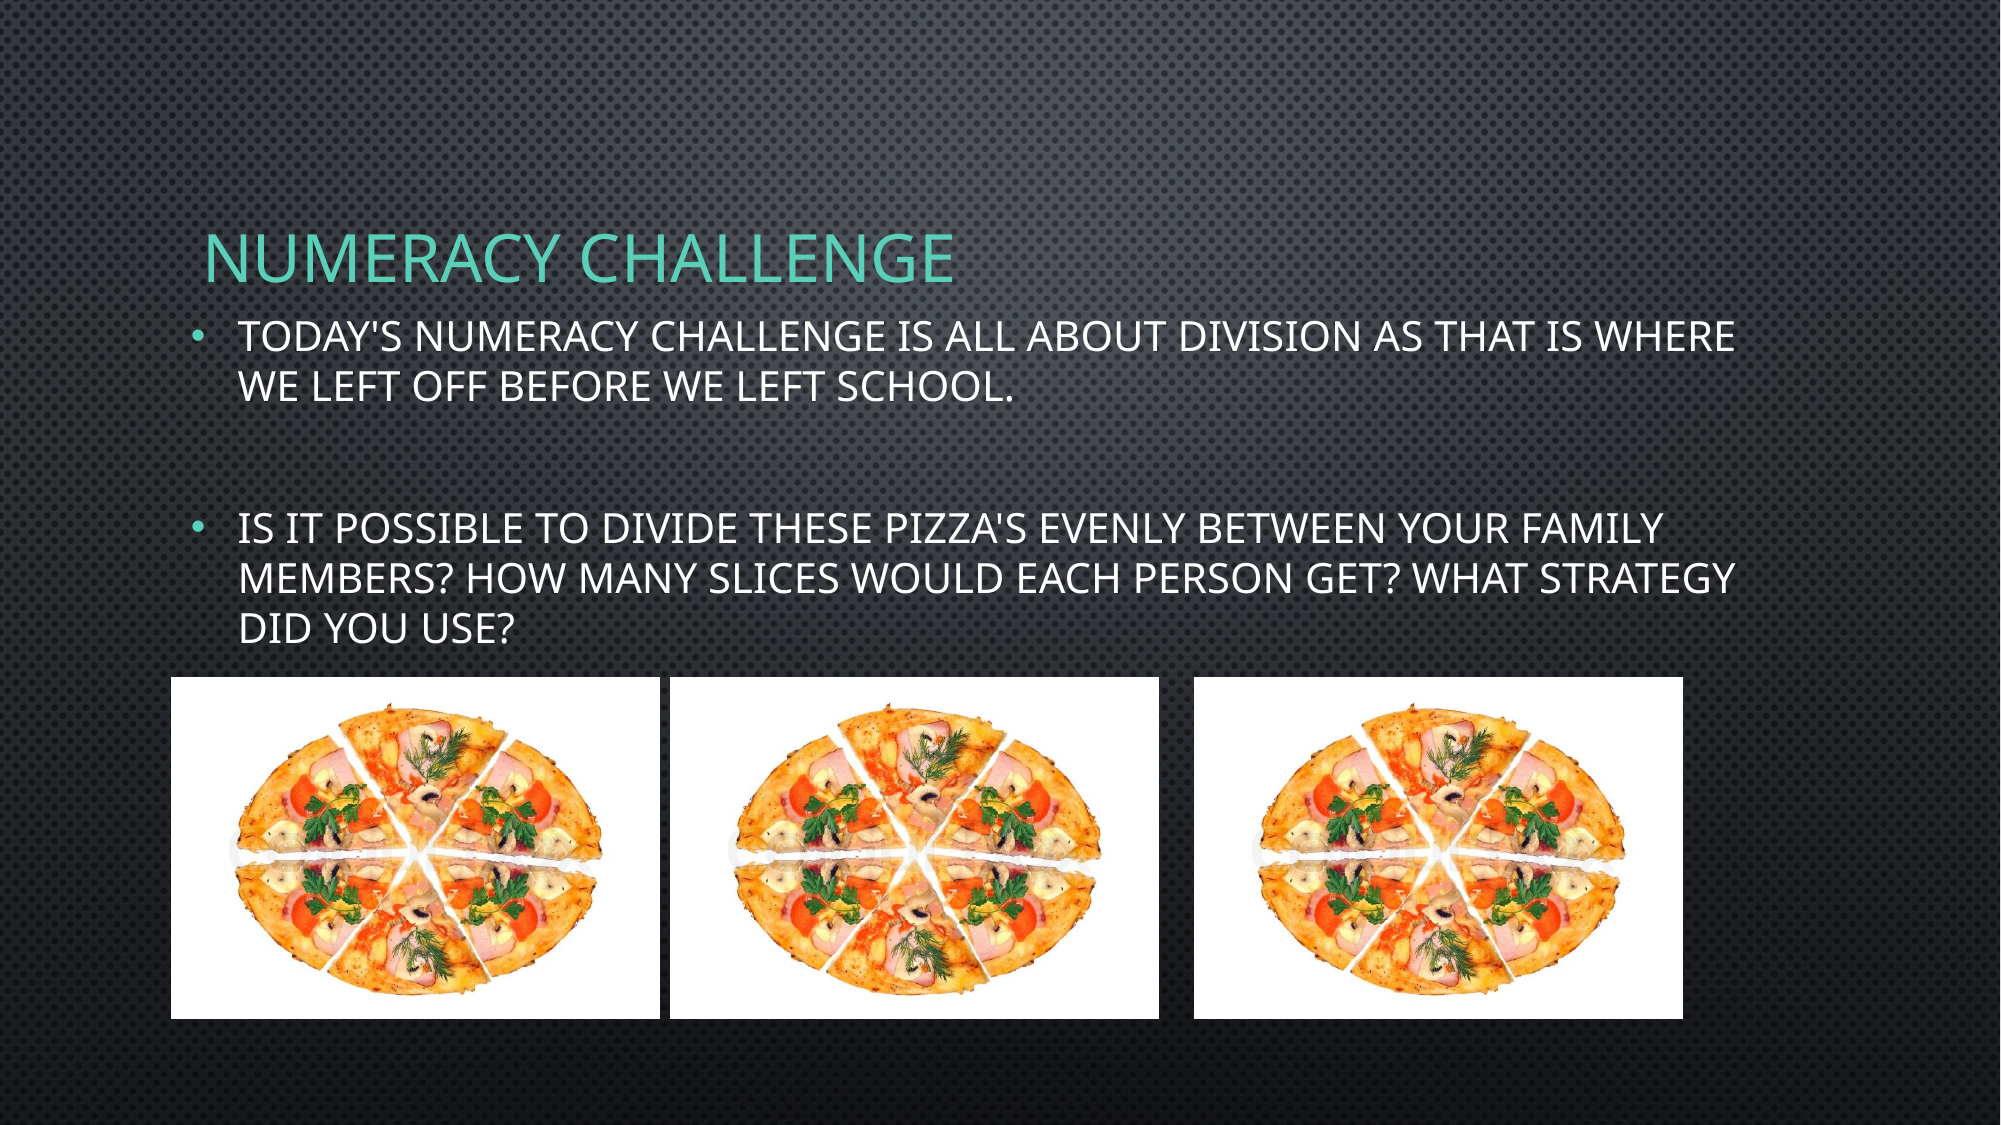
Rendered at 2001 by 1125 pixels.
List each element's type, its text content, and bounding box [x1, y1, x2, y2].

picture [171, 677, 660, 1019]
list Today's numeracy challenge is all about division as that is where we left off before we left school. Is it possible to divide these pizza's evenly between your family members? How many slices would each person get? What strategy did you use? [175, 224, 1801, 737]
title Numeracy Challenge [187, 99, 1813, 413]
picture [669, 677, 1159, 1019]
picture [1193, 677, 1683, 1019]
